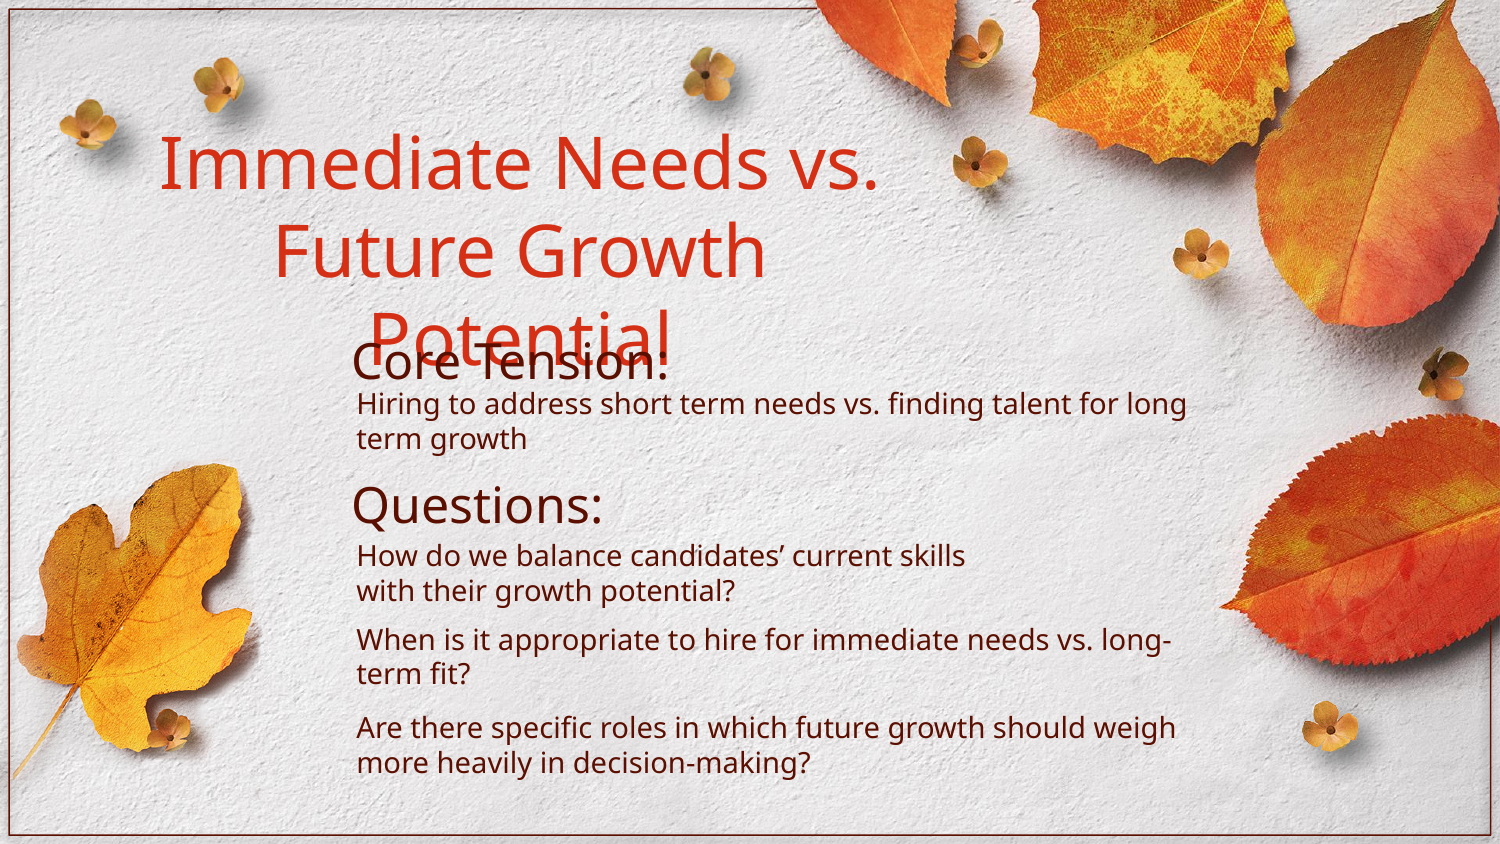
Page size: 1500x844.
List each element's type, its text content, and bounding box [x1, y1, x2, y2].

text_box When is it appropriate to hire for immediate needs vs. long-term fit? [326, 597, 1250, 685]
title Immediate Needs vs. Future Growth Potential [100, 102, 941, 190]
text_box Questions: [336, 468, 703, 513]
text_box Core Tension: [336, 325, 703, 405]
text_box Are there specific roles in which future growth should weigh more heavily in decision-making? [326, 685, 1263, 794]
picture [0, 0, 1500, 844]
subtitle Hiring to address short term needs vs. finding talent for long term growth [326, 362, 1275, 471]
text_box How do we balance candidates’ current skills with their growth potential? [326, 513, 1057, 597]
